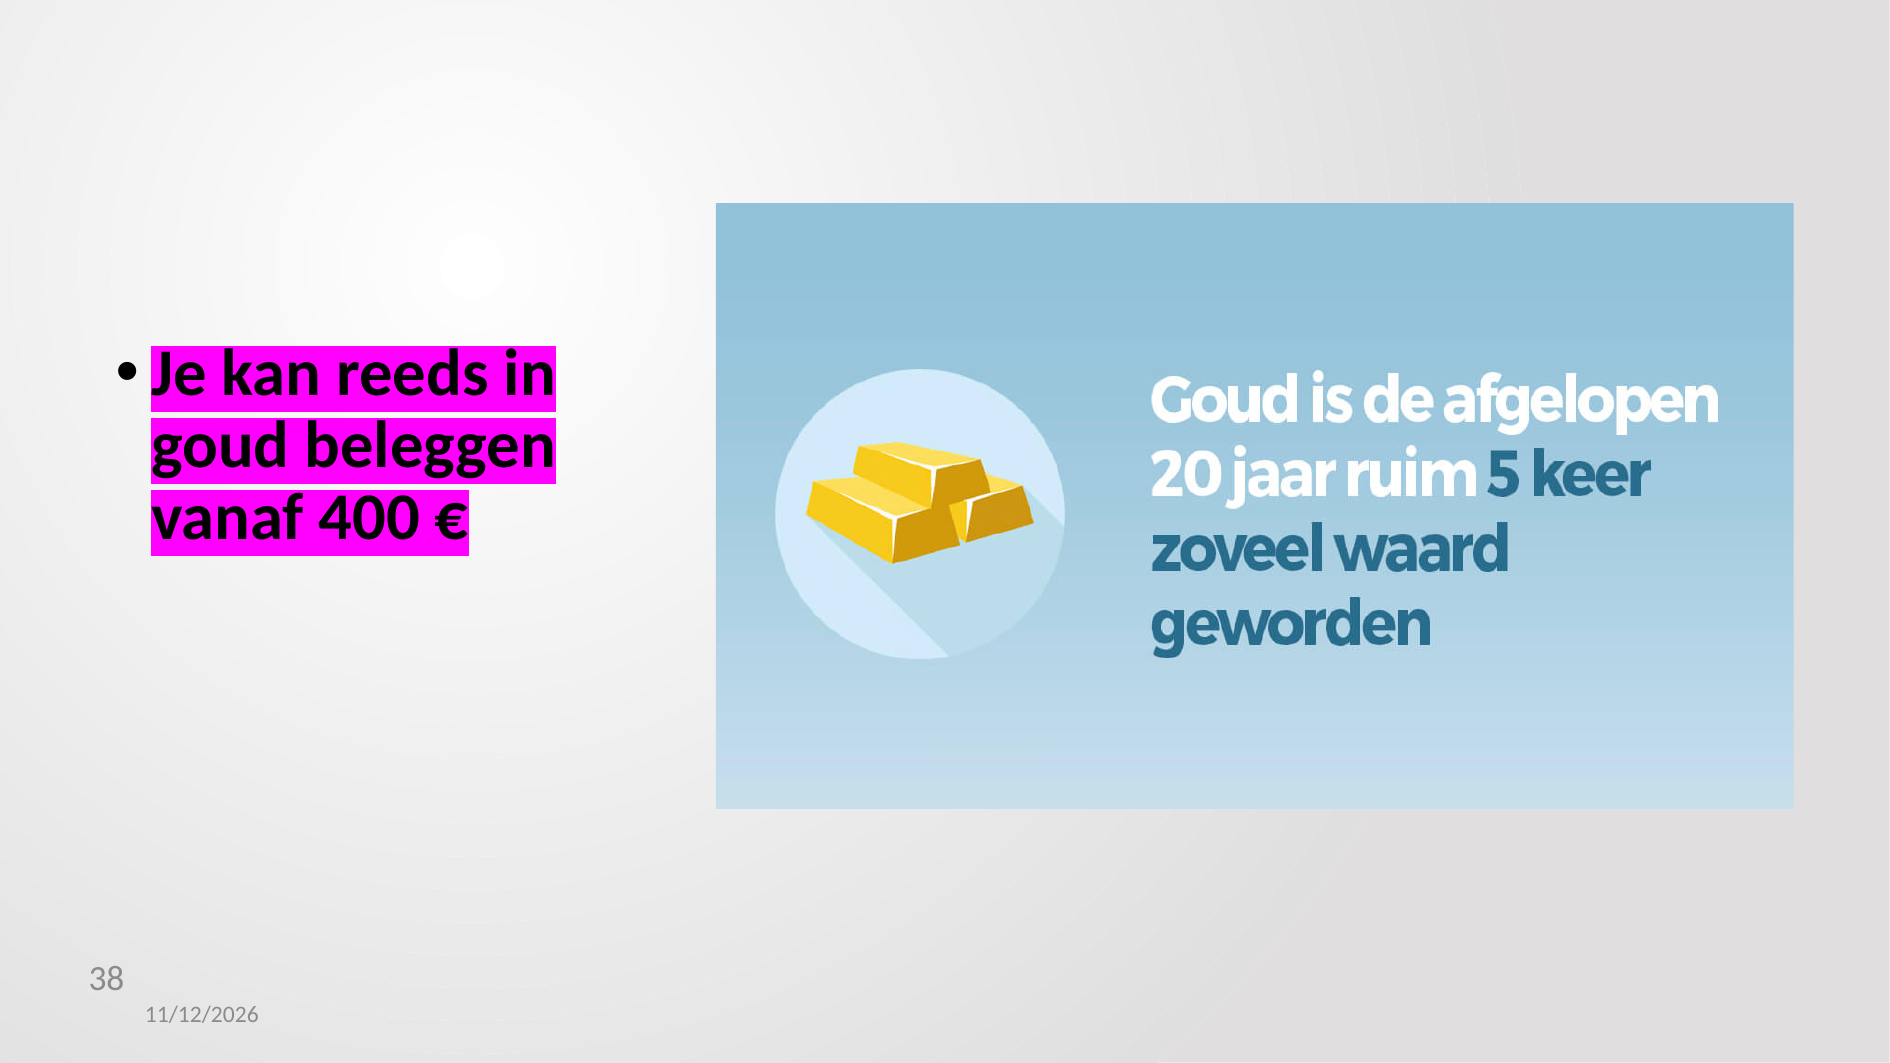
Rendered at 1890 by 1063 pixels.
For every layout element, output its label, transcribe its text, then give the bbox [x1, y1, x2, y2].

picture [715, 203, 1794, 810]
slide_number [129, 984, 556, 1042]
list Je kan reeds in goud beleggen vanaf 400 € [100, 330, 667, 913]
slide_number 38 [18, 950, 140, 1007]
